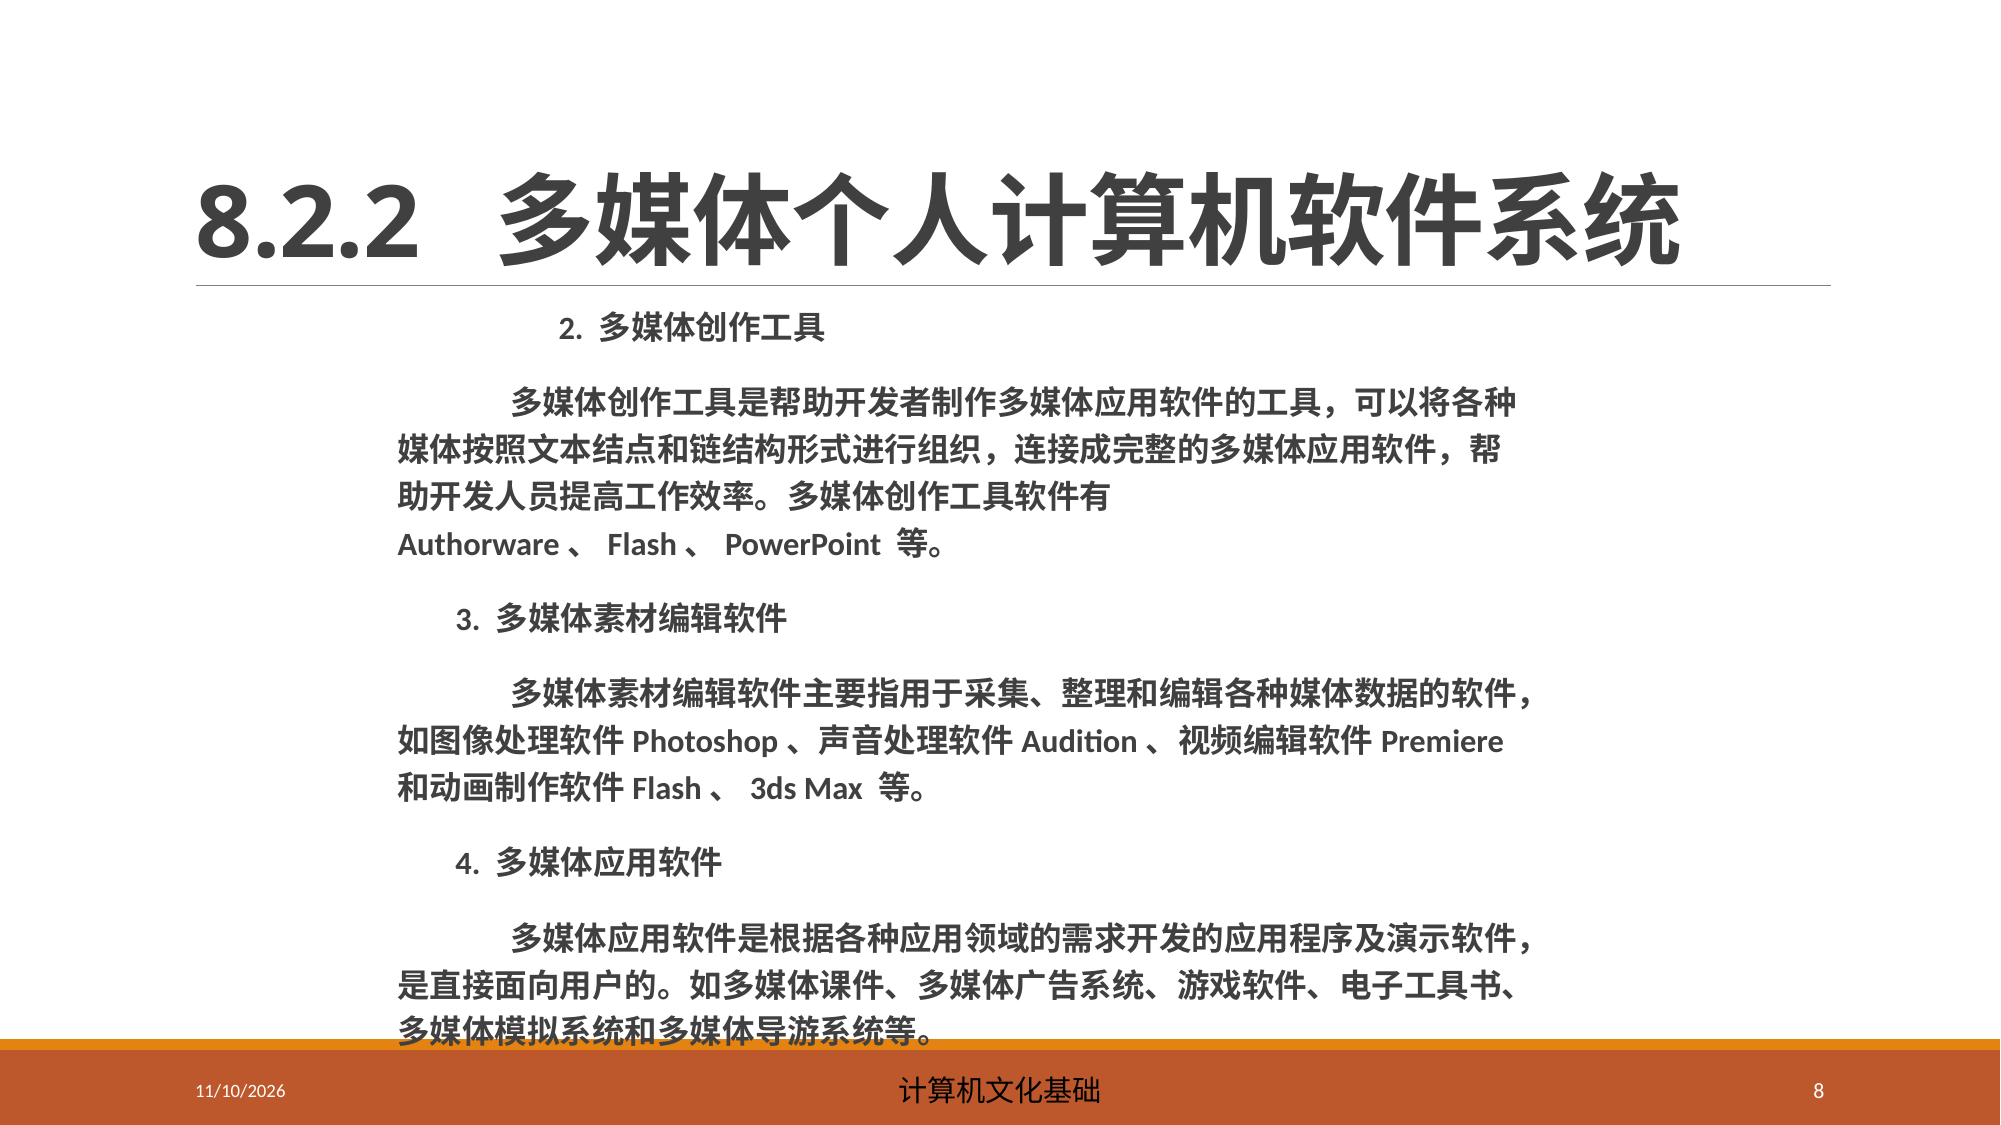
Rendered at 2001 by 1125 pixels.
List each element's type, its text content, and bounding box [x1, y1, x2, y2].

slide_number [180, 1059, 586, 1120]
slide_number 8 [1624, 1059, 1840, 1120]
list 2. 多媒体创作工具 多媒体创作工具是帮助开发者制作多媒体应用软件的工具，可以将各种媒体按照文本结点和链结构形式进行组织，连接成完整的多媒体应用软件，帮助开发人员提高工作效率。多媒体创作工具软件有Authorware、Flash、PowerPoint 等。 3. 多媒体素材编辑软件 多媒体素材编辑软件主要指用于采集、整理和编辑各种媒体数据的软件，如图像处理软件Photoshop、声音处理软件Audition、视频编辑软件Premiere 和动画制作软件Flash、3ds Max 等。 4. 多媒体应用软件 多媒体应用软件是根据各种应用领域的需求开发的应用程序及演示软件，是直接面向用户的。如多媒体课件、多媒体广告系统、游戏软件、电子工具书、多媒体模拟系统和多媒体导游系统等。 [382, 291, 1521, 1060]
title 8.2.2 多媒体个人计算机软件系统 [180, 47, 1830, 285]
footer 计算机文化基础 [604, 1060, 1396, 1120]
